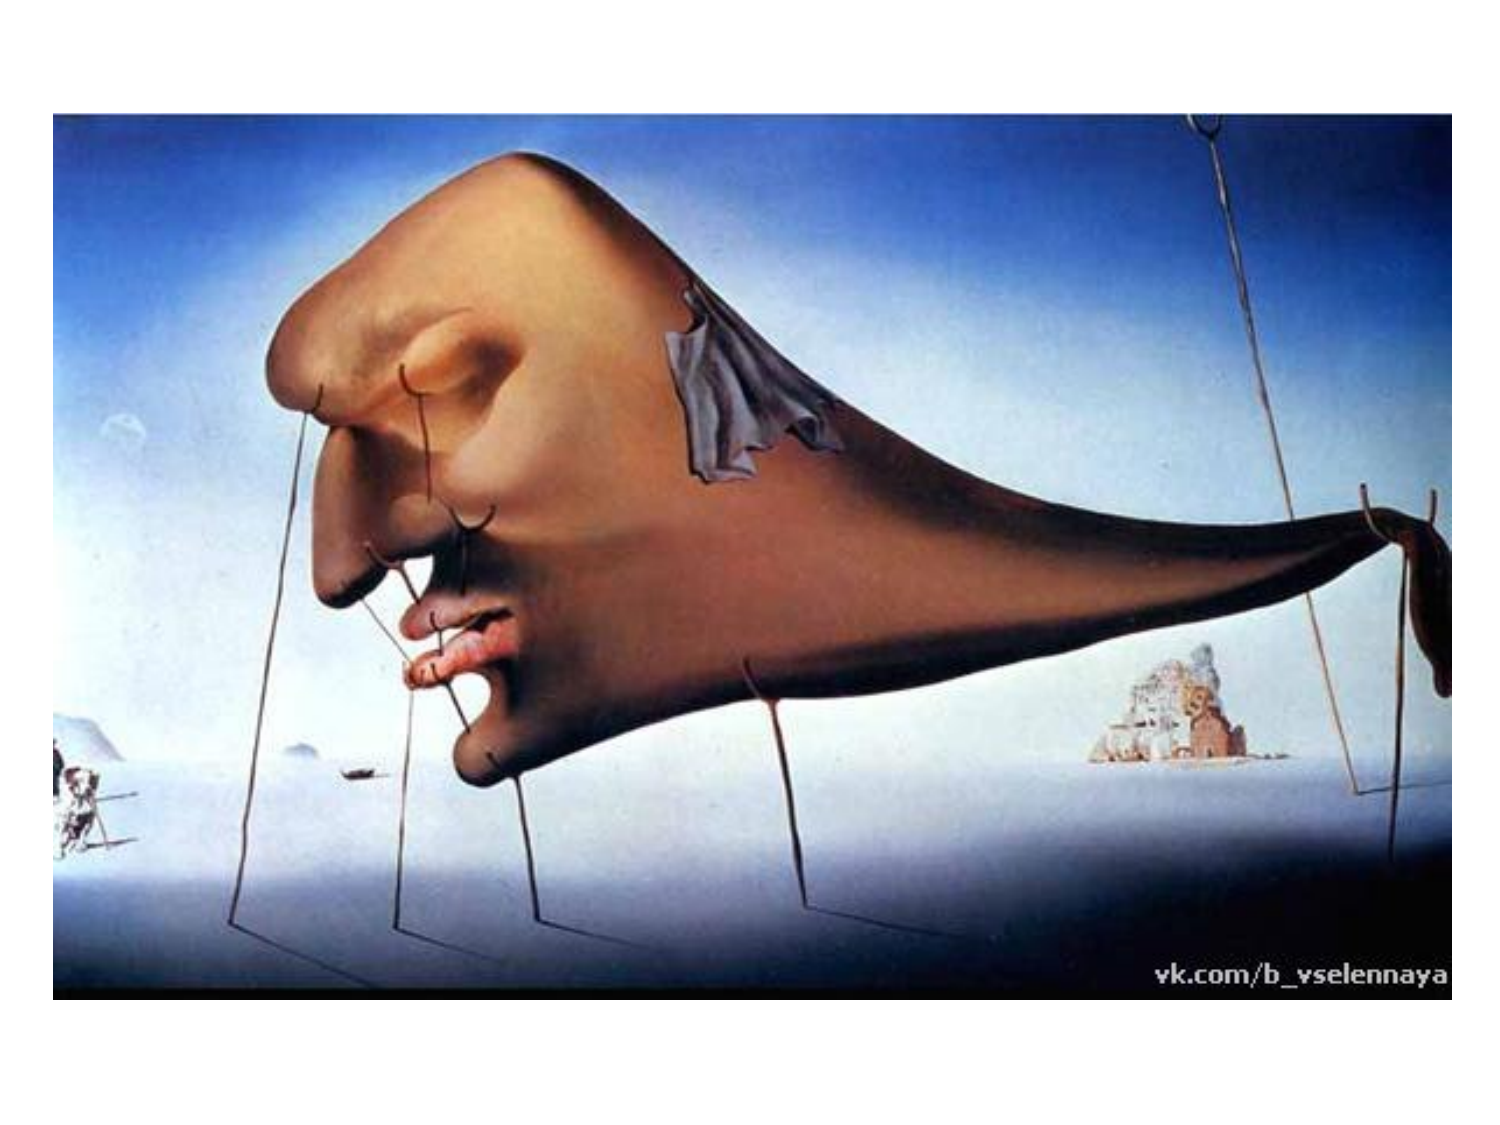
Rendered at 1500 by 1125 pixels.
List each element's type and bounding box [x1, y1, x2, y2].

picture [52, 113, 1452, 1000]
